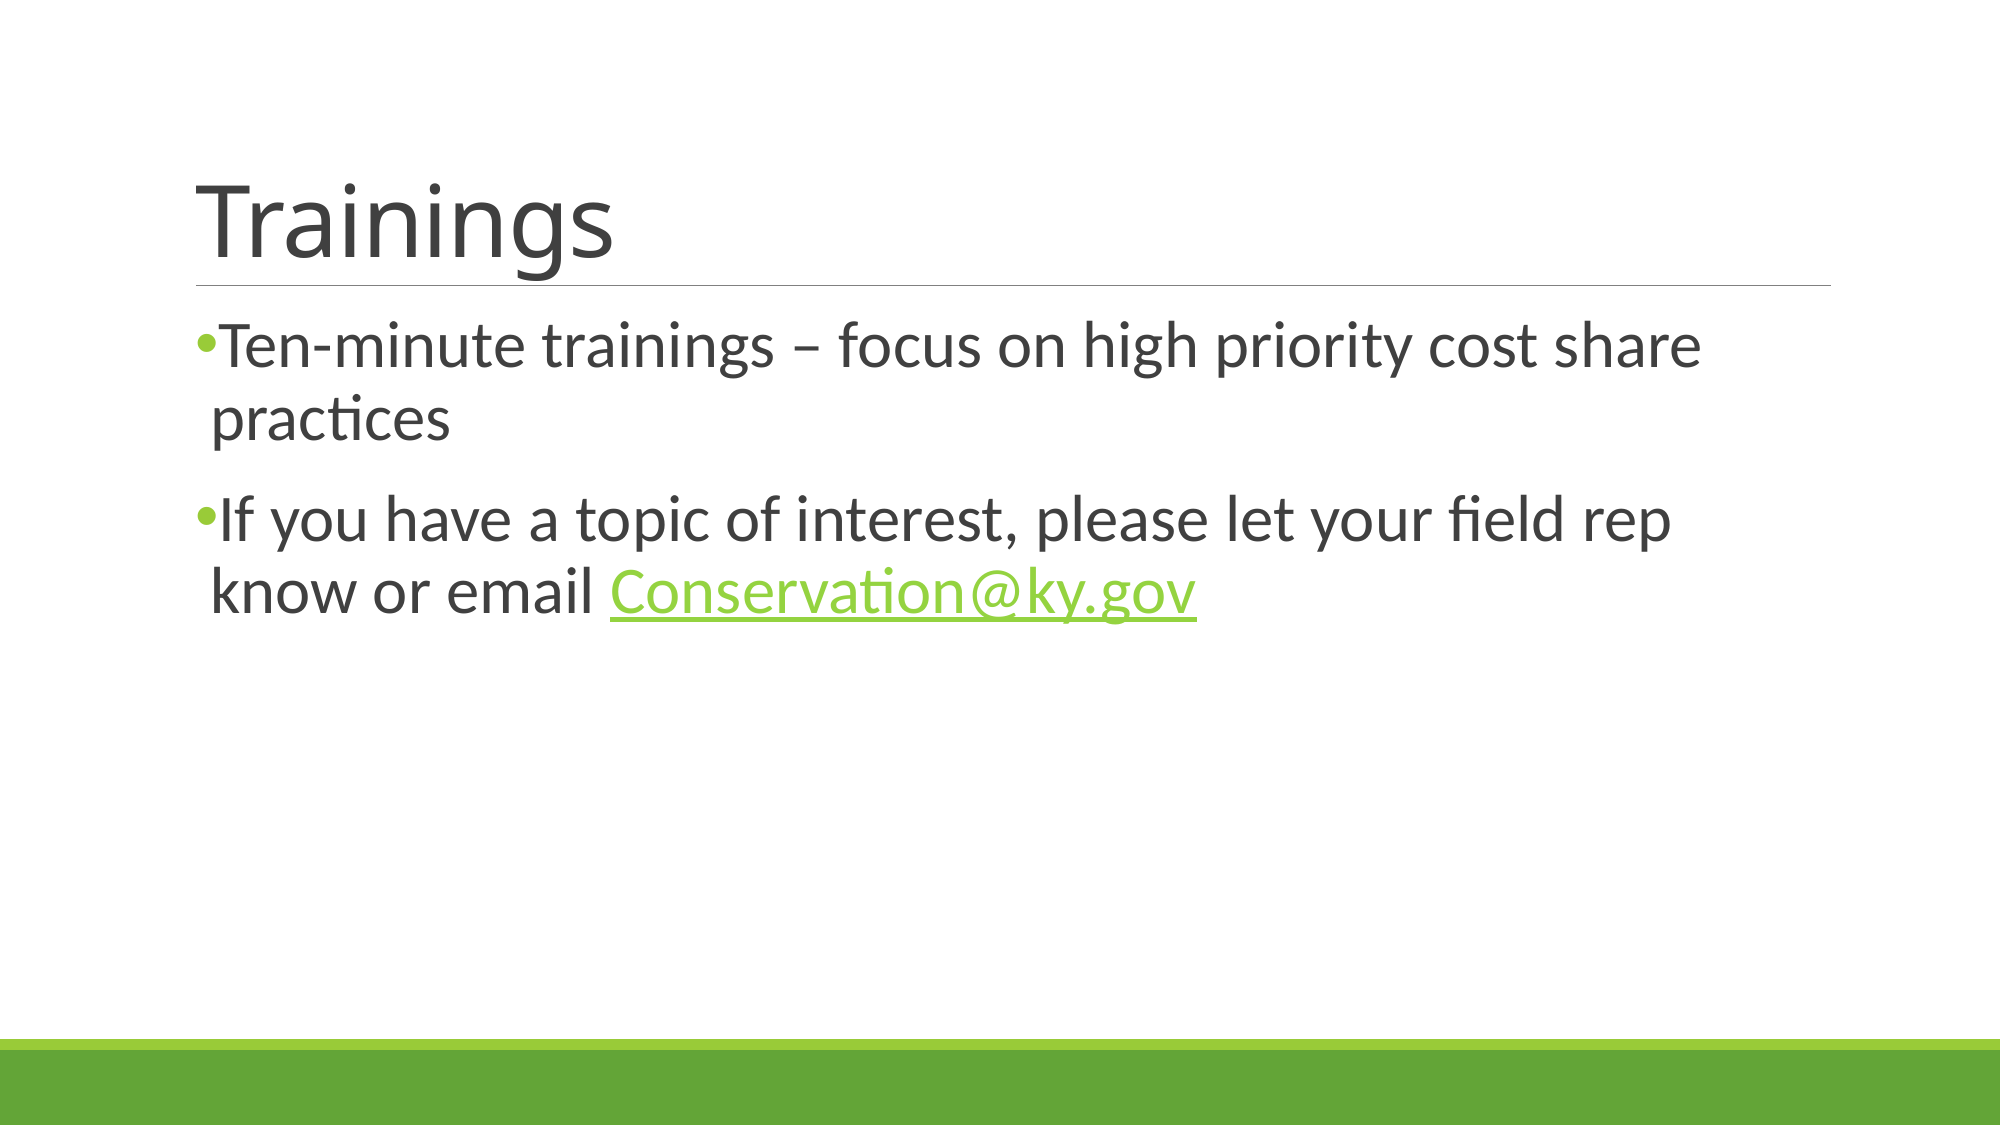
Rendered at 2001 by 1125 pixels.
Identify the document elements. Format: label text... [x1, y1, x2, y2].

list Ten-minute trainings – focus on high priority cost share practices If you have a topic of interest, please let your field rep know or email Conservation@ky.gov [180, 302, 1830, 963]
title Trainings [180, 47, 1830, 285]
